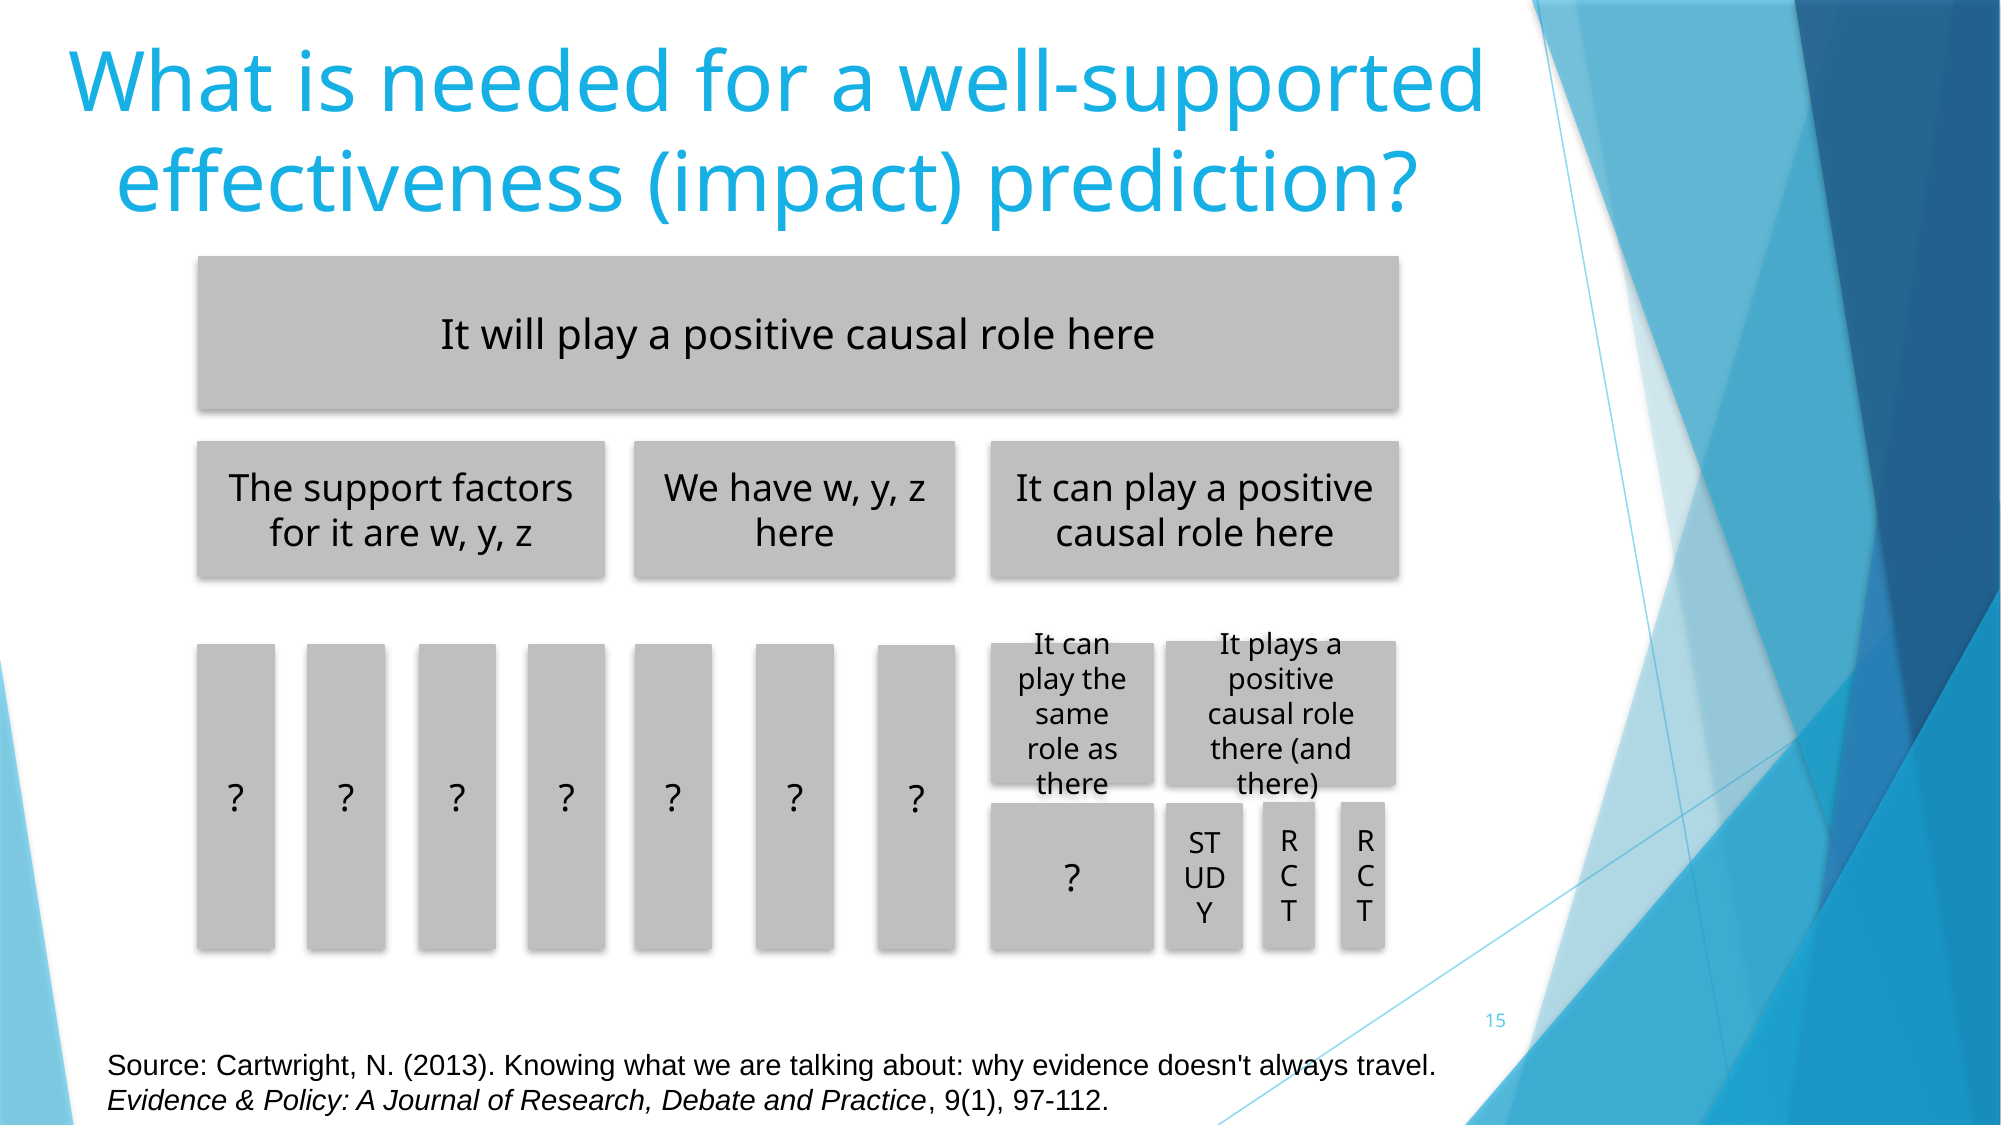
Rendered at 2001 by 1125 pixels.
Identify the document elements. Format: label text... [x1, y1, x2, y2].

text_box ? [635, 644, 712, 949]
text_box ? [307, 644, 385, 949]
text_box ? [878, 645, 955, 949]
text_box We have w, y, z here [634, 441, 955, 577]
text_box Source: Cartwright, N. (2013). Knowing what we are talking about: why evidence doesn't always travel. Evidence & Policy: A Journal of Research, Debate and Practice, 9(1), 97-112. [92, 1039, 1504, 1124]
text_box ? [756, 644, 834, 949]
text_box ? [197, 644, 275, 949]
title What is needed for a well-supported effectiveness (impact) prediction? [0, 20, 1609, 208]
text_box STUDY [1166, 803, 1243, 949]
text_box RCT [1263, 802, 1315, 948]
text_box It can play the same role as there [991, 643, 1154, 783]
text_box RCT [1341, 802, 1385, 948]
text_box It can play a positive causal role here [991, 441, 1399, 577]
text_box ? [991, 803, 1154, 949]
text_box It plays a positive causal role there (and there) [1166, 641, 1396, 785]
text_box It will play a positive causal role here [198, 256, 1399, 409]
text_box ? [419, 644, 496, 949]
slide_number 15 [1409, 991, 1522, 1051]
text_box ? [528, 644, 605, 949]
text_box The support factors for it are w, y, z [197, 441, 605, 577]
